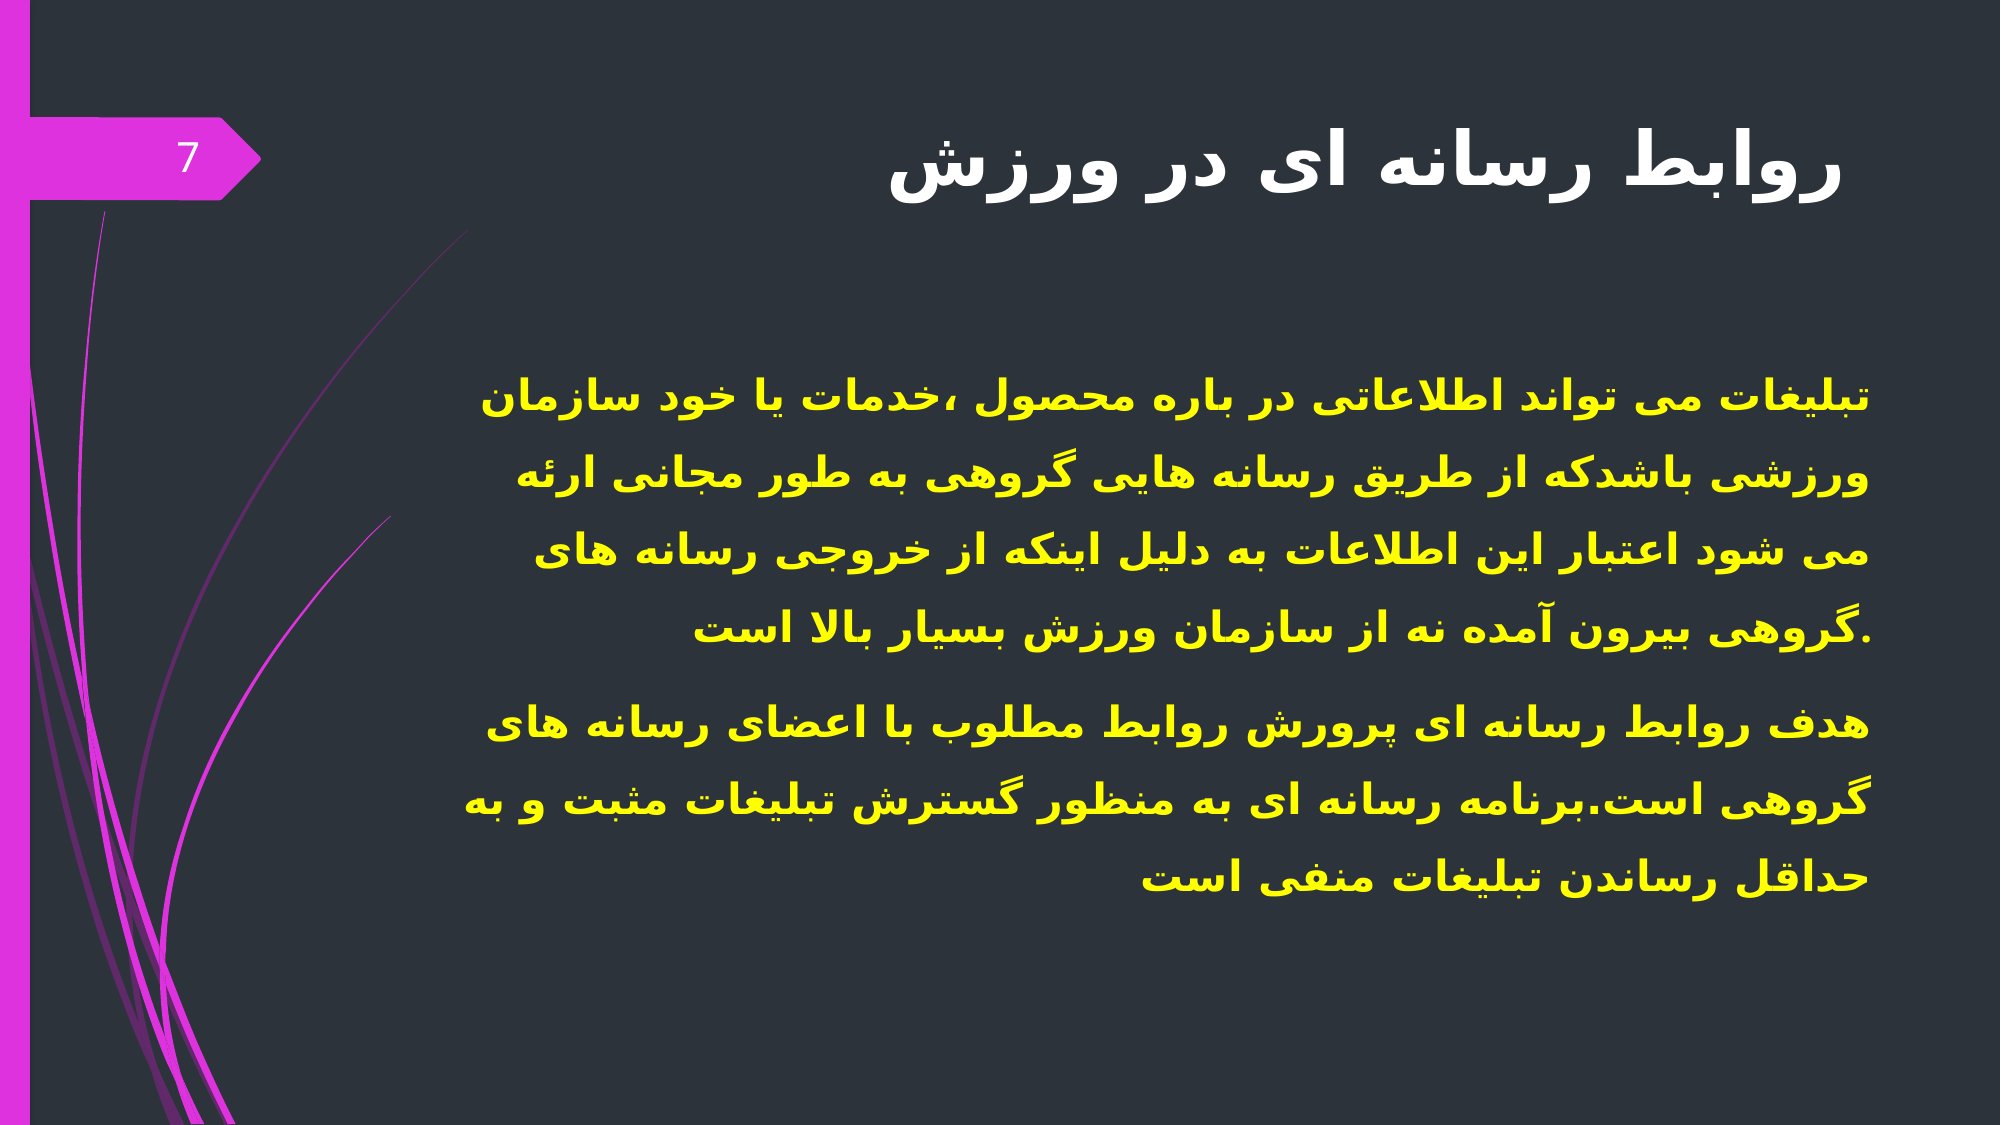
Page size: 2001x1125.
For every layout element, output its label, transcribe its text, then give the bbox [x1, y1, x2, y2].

title روابط رسانه ای در ورزش [425, 102, 1888, 313]
slide_number 7 [87, 129, 216, 190]
list تبلیغات می تواند اطلاعاتی در باره محصول ،خدمات یا خود سازمان ورزشی باشدکه از طریق رسانه هایی گروهی به طور مجانی ارئه می شود اعتبار این اطلاعات به دلیل اینکه از خروجی رسانه های گروهی بیرون آمده نه از سازمان ورزش بسیار بالا است. هدف روابط رسانه ای پرورش روابط مطلوب با اعضای رسانه های گروهی است.برنامه رسانه ای به منظور گسترش تبلیغات مثبت و به حداقل رساندن تبلیغات منفی است [424, 334, 1888, 970]
